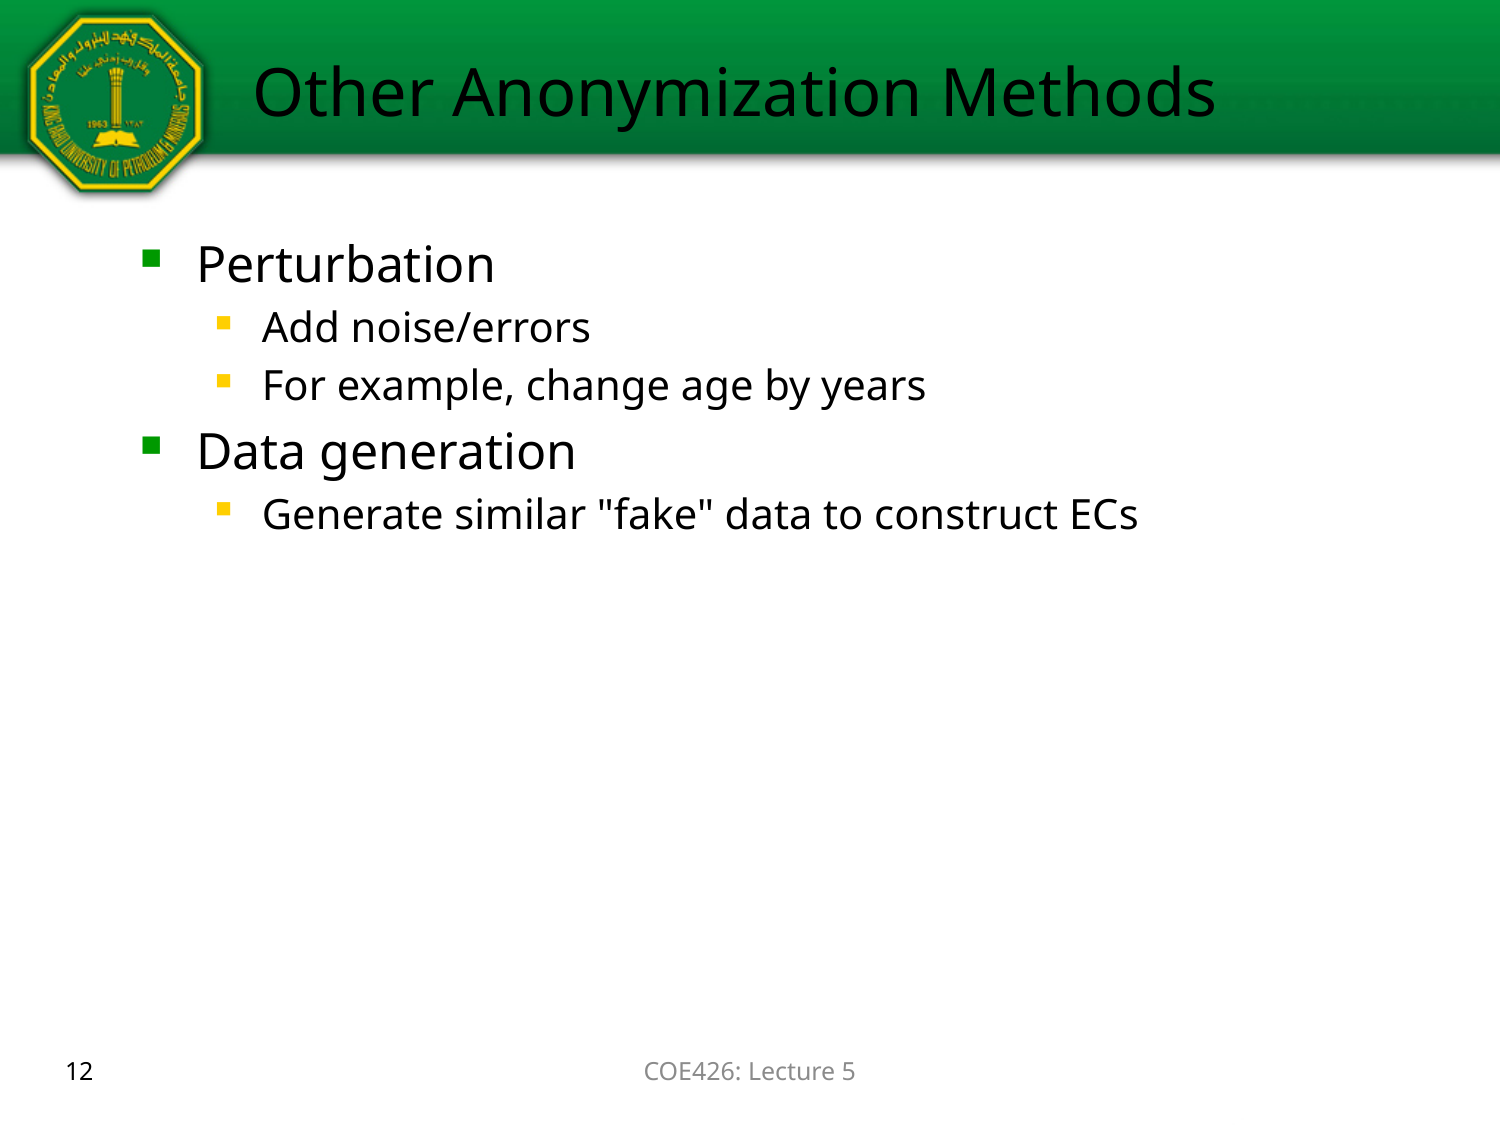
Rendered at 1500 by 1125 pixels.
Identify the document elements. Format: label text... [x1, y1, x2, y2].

footer COE426: Lecture 5 [496, 1042, 1004, 1103]
picture [0, 0, 1500, 1125]
slide_number 12 [50, 1042, 388, 1103]
title Other Anonymization Methods [237, 35, 1437, 138]
